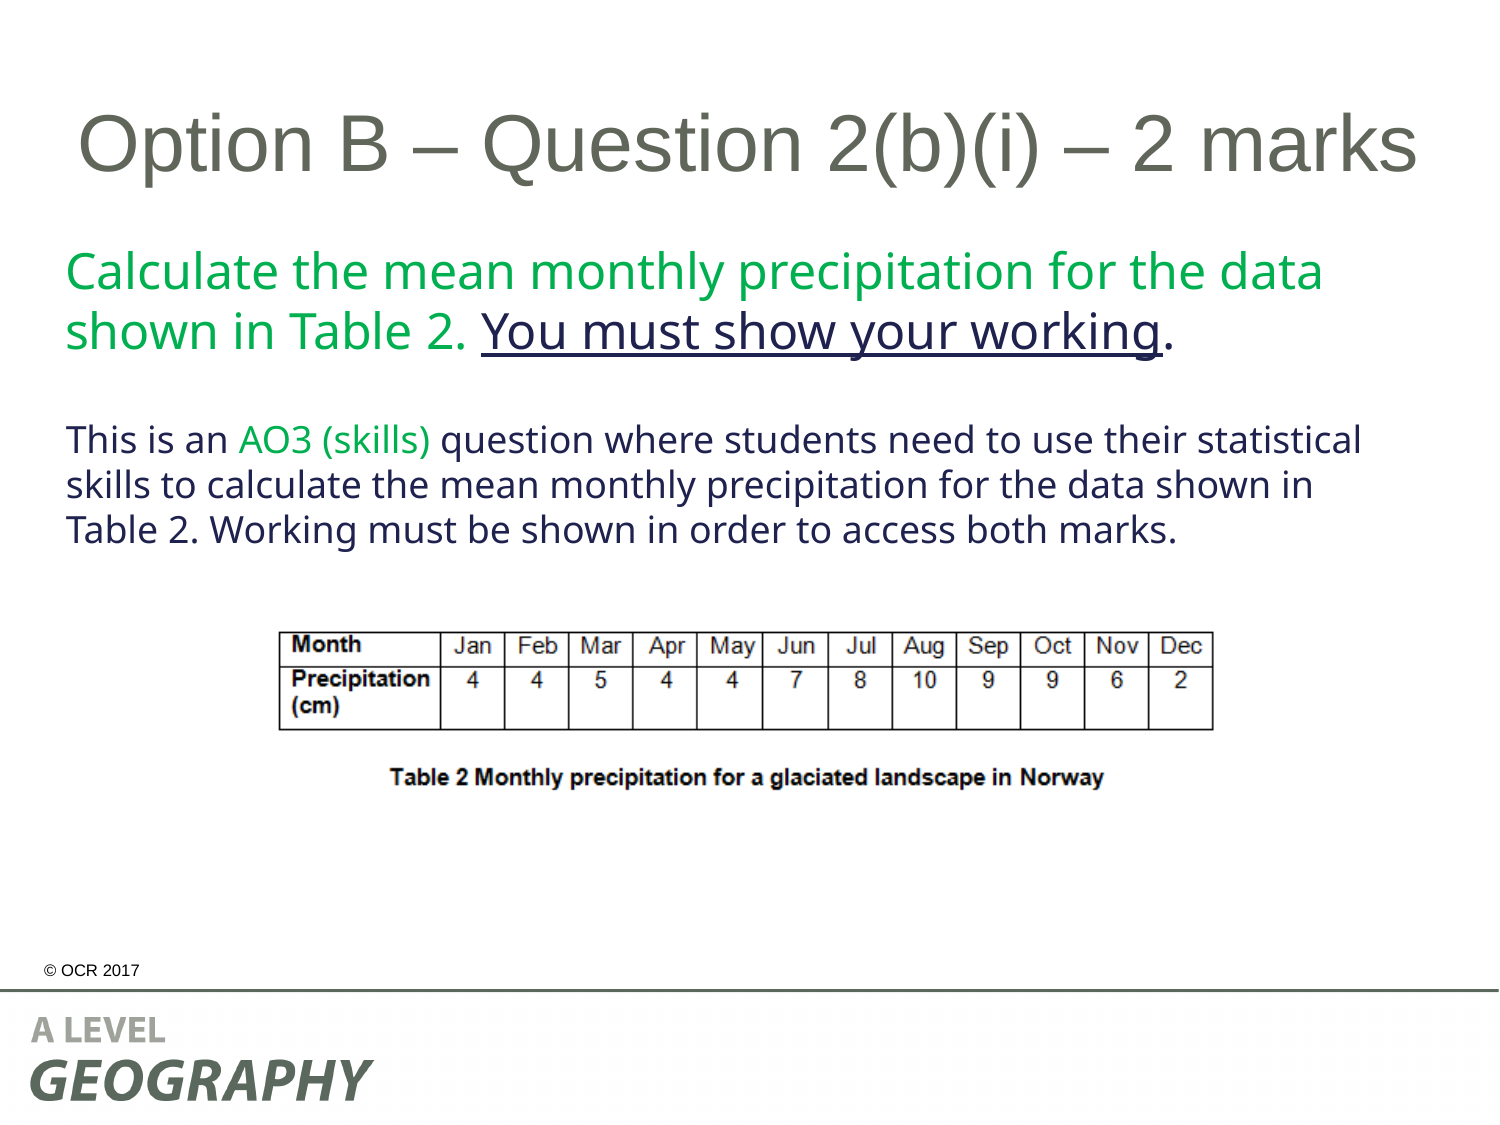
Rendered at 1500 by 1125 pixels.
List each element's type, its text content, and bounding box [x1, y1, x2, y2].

list This is an AO3 (skills) question where students need to use their statistical skills to calculate the mean monthly precipitation for the data shown in Table 2. Working must be shown in order to access both marks. [50, 408, 1410, 835]
picture [264, 621, 1231, 810]
title Option B – Question 2(b)(i) – 2 marks [17, 45, 1483, 233]
text_box Calculate the mean monthly precipitation for the data shown in Table 2. You must show your working. [50, 231, 1471, 367]
picture [0, 989, 1499, 1125]
